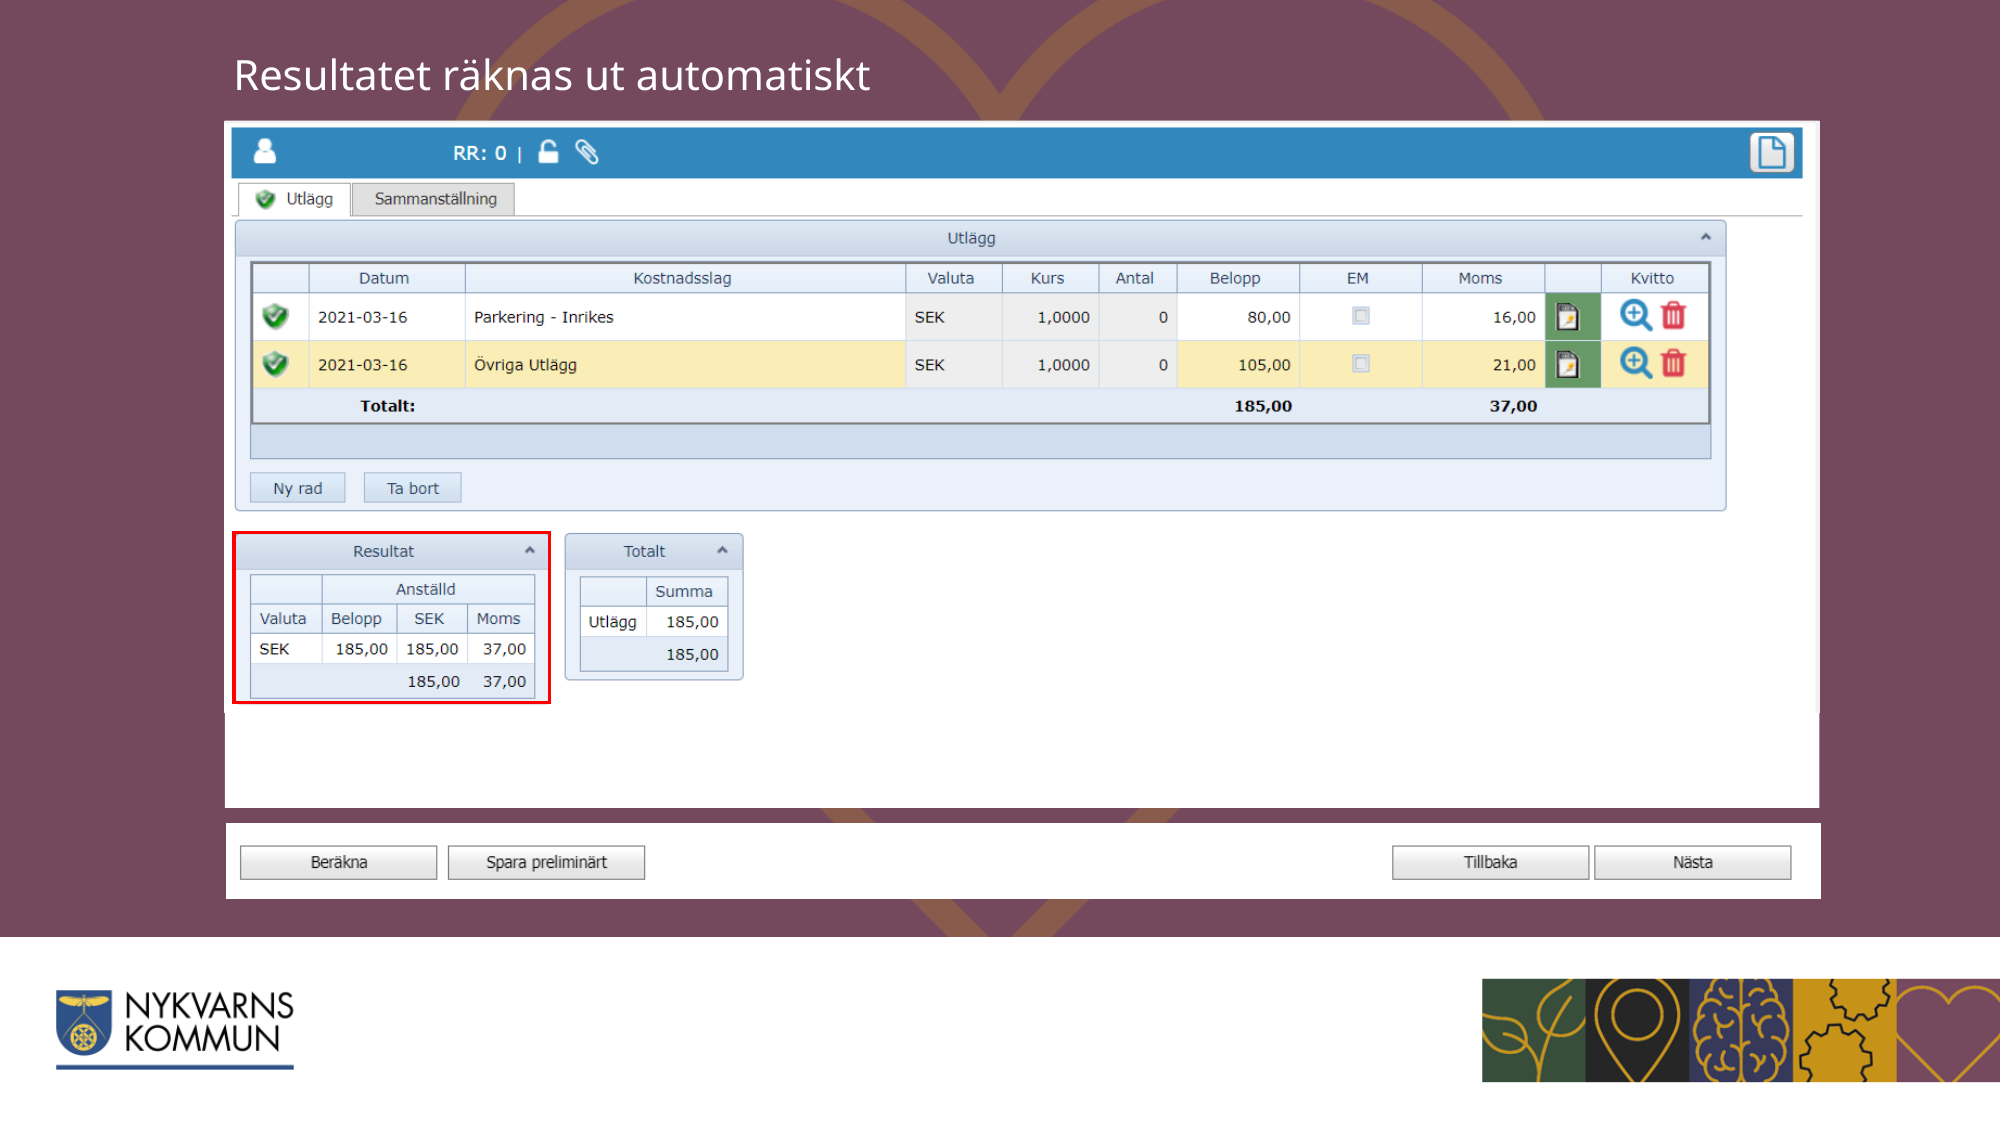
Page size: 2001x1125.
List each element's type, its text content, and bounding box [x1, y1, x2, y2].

text_box [224, 713, 1820, 809]
picture [0, 0, 2000, 1125]
text_box Resultatet räknas ut automatiskt [233, 0, 1734, 121]
